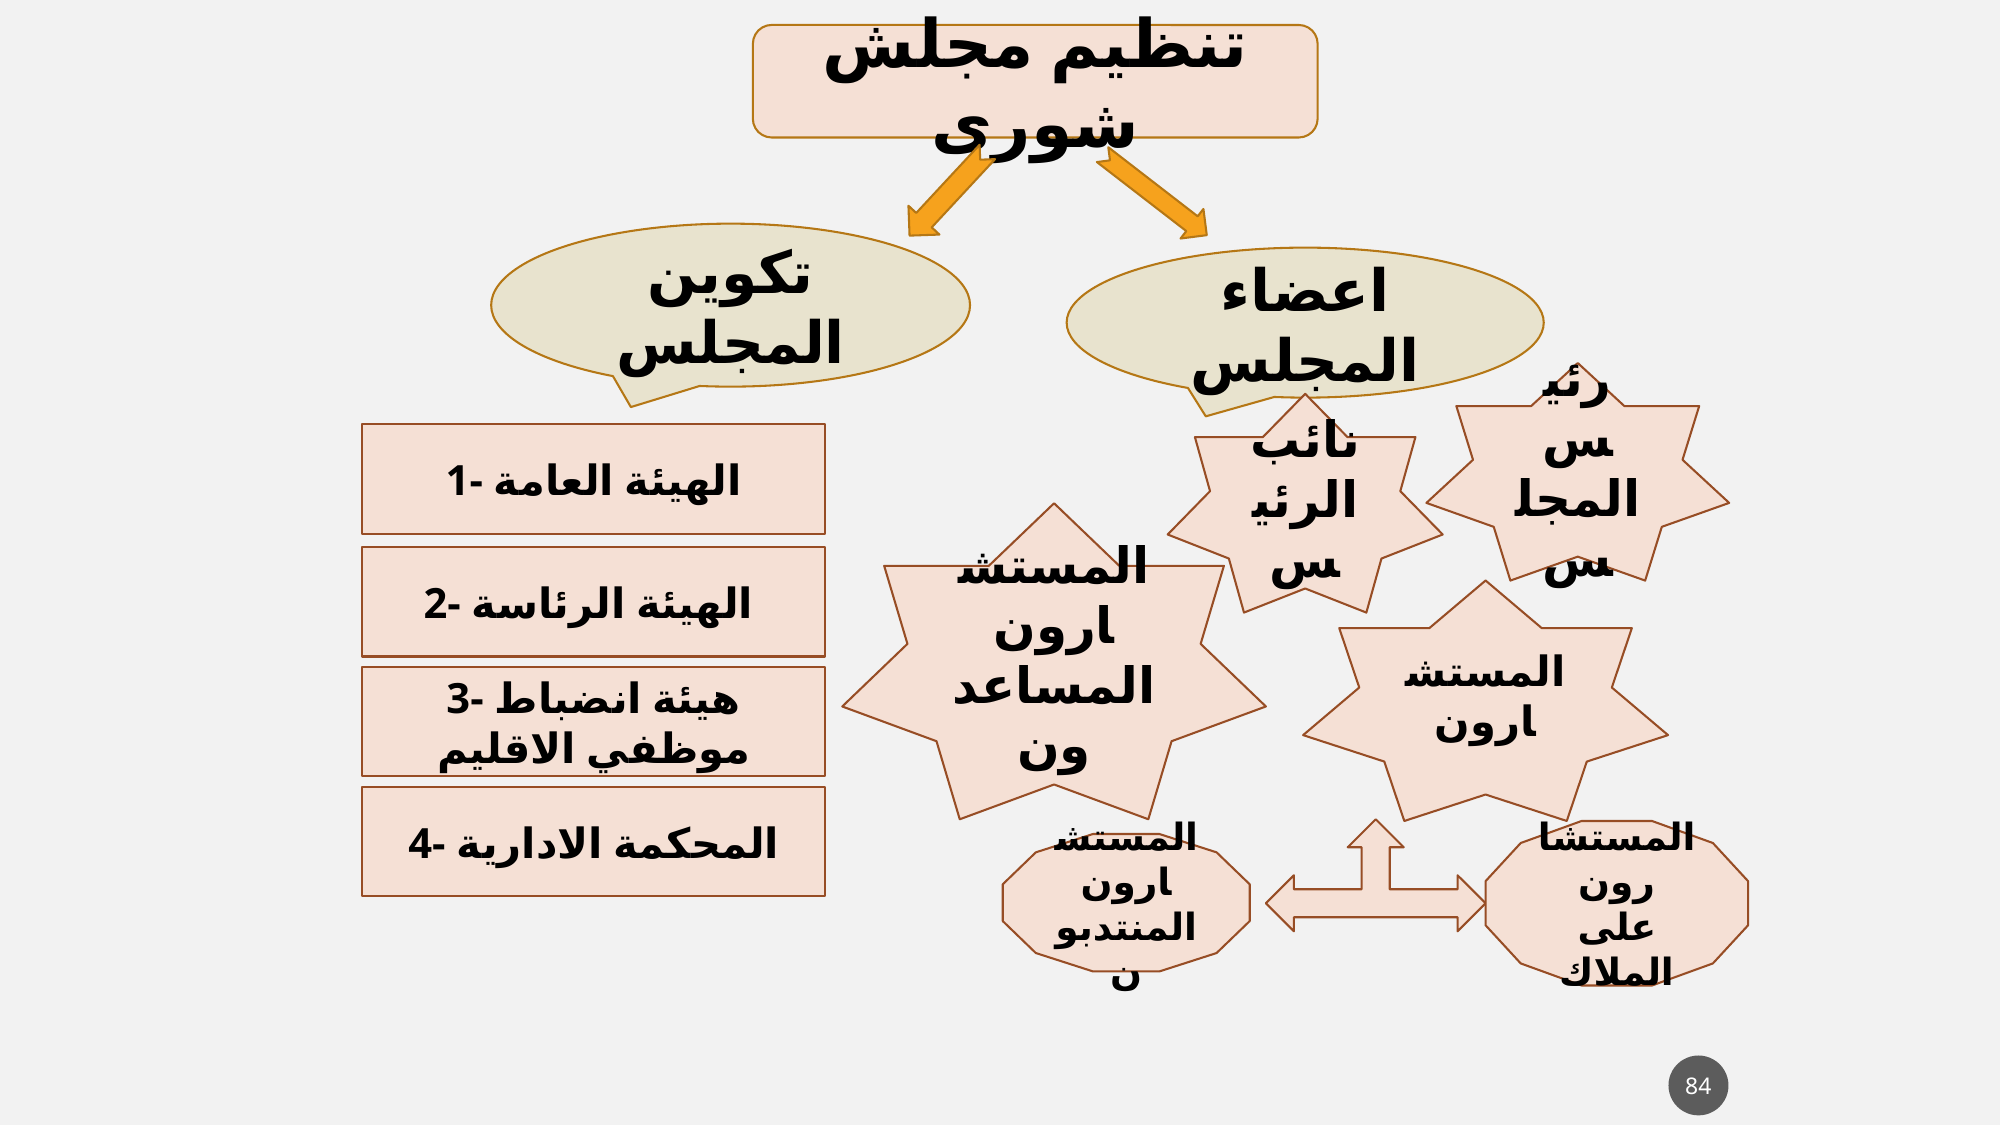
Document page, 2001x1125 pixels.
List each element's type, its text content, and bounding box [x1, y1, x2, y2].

text_box تنظيم مجلش شورى [751, 23, 1319, 139]
text_box المستشارون [1302, 579, 1670, 822]
text_box تكوين المجلس [490, 222, 972, 409]
text_box اعضاء المجلس [1065, 246, 1545, 418]
text_box نائب الرئيس [1166, 392, 1444, 614]
text_box المستشارون المساعدون [841, 502, 1267, 821]
text_box 4- المحكمة الادارية [361, 786, 826, 897]
text_box المستشارون المنتدبون [1001, 832, 1251, 973]
text_box 2- الهيئة الرئاسة [361, 546, 826, 658]
text_box 1- الهيئة العامة [361, 423, 826, 535]
text_box رئيس المجلس [1425, 362, 1731, 582]
text_box [1265, 818, 1484, 933]
slide_number 84 [1668, 1055, 1729, 1116]
text_box [907, 143, 997, 237]
text_box [1095, 146, 1208, 240]
text_box 3- هيئة انضباط موظفي الاقليم [361, 666, 826, 777]
text_box المستشارون على الملاك [1484, 819, 1750, 987]
